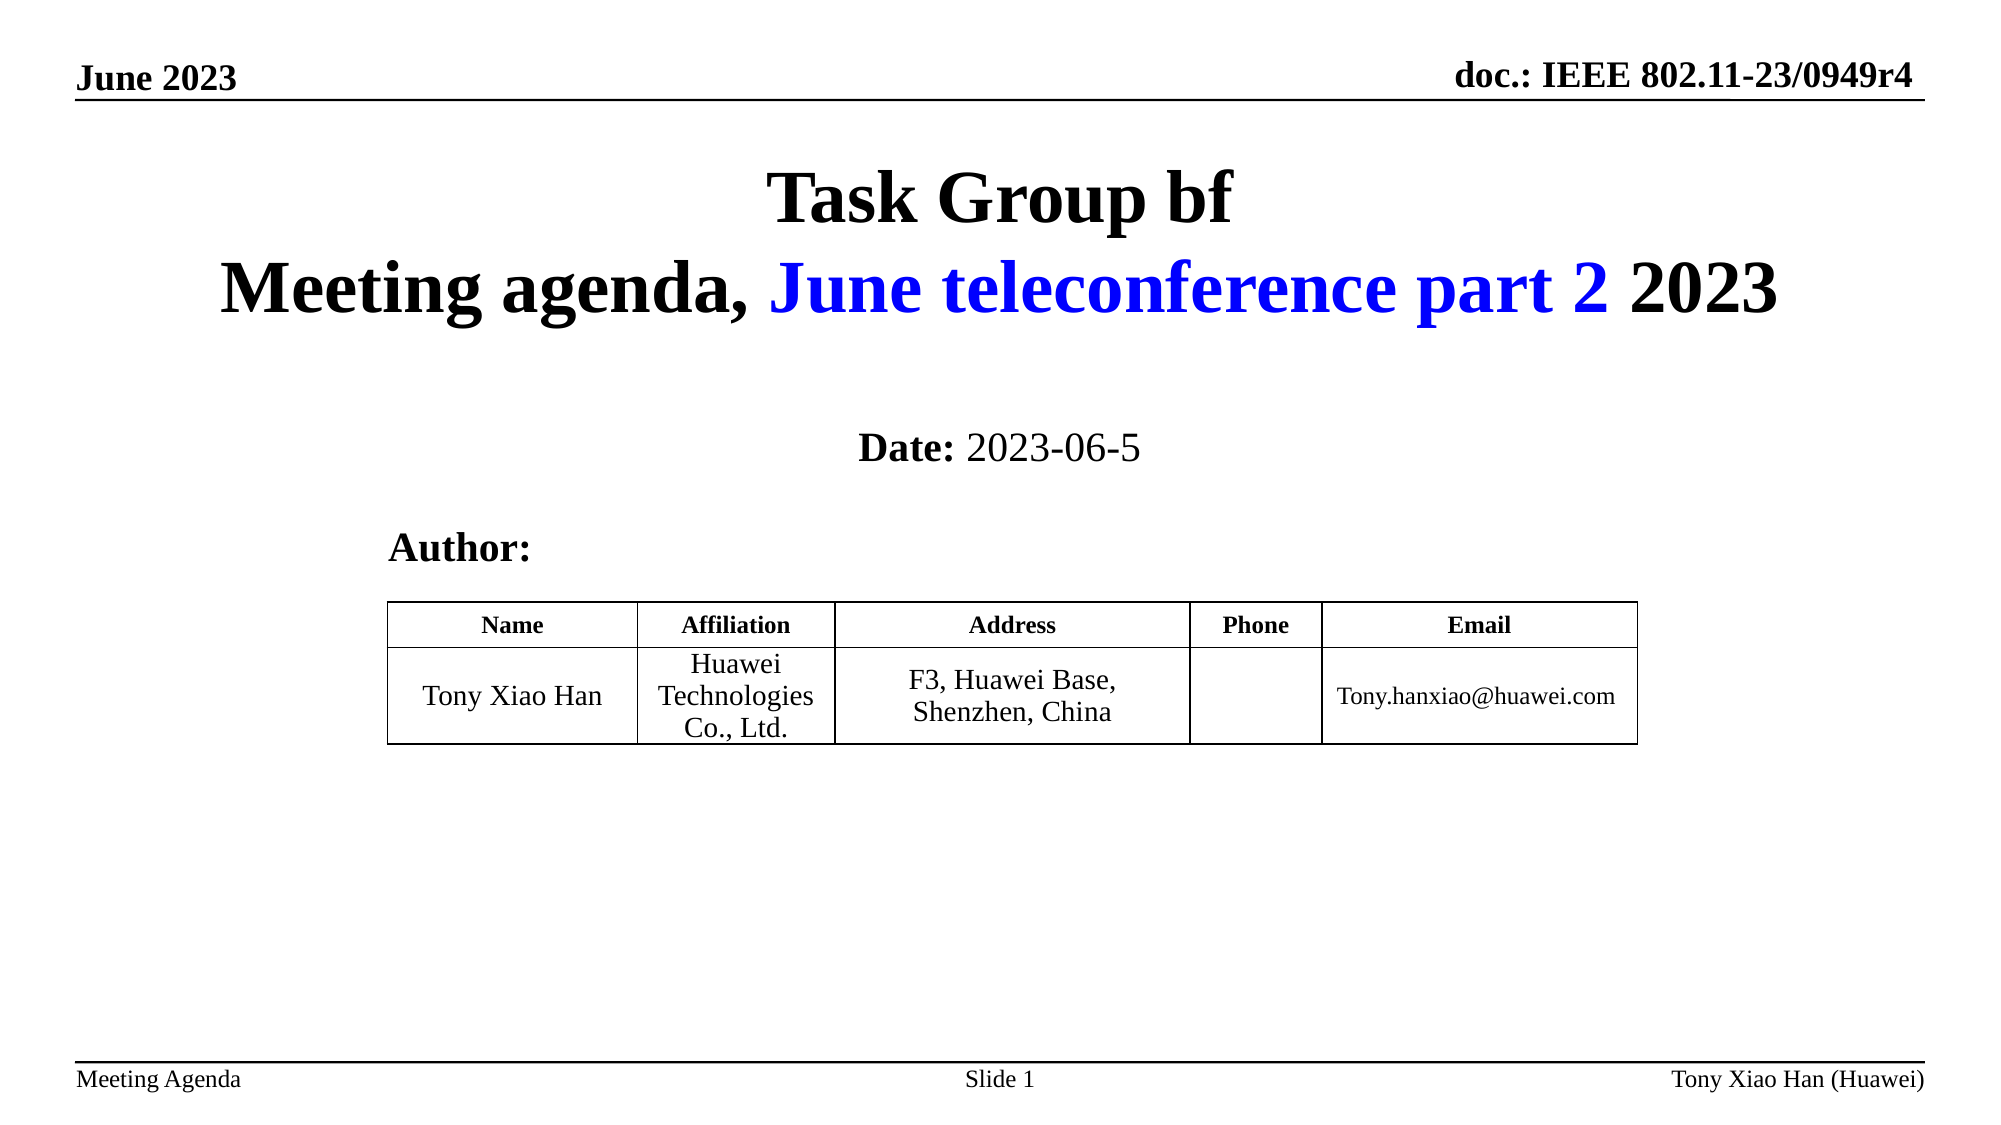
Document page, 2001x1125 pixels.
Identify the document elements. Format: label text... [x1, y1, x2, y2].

table_header Address [836, 603, 1189, 647]
table_header Affiliation [638, 603, 834, 647]
table_header Email [1323, 603, 1637, 647]
table_cell F3, Huawei Base, Shenzhen, China [836, 648, 1189, 743]
title Task Group bf Meeting agenda, June teleconference part 2 2023 [75, 149, 1925, 325]
text_box Author: [362, 512, 600, 575]
table_header Phone [1191, 603, 1321, 647]
table_header Name [388, 603, 637, 647]
list Date: 2023-06-5 [362, 412, 1638, 475]
table_cell [1191, 648, 1321, 743]
table_cell Tony.hanxiao@huawei.com [1323, 648, 1637, 743]
table_cell Tony Xiao Han [388, 648, 637, 743]
table_cell Huawei Technologies Co., Ltd. [638, 648, 834, 743]
